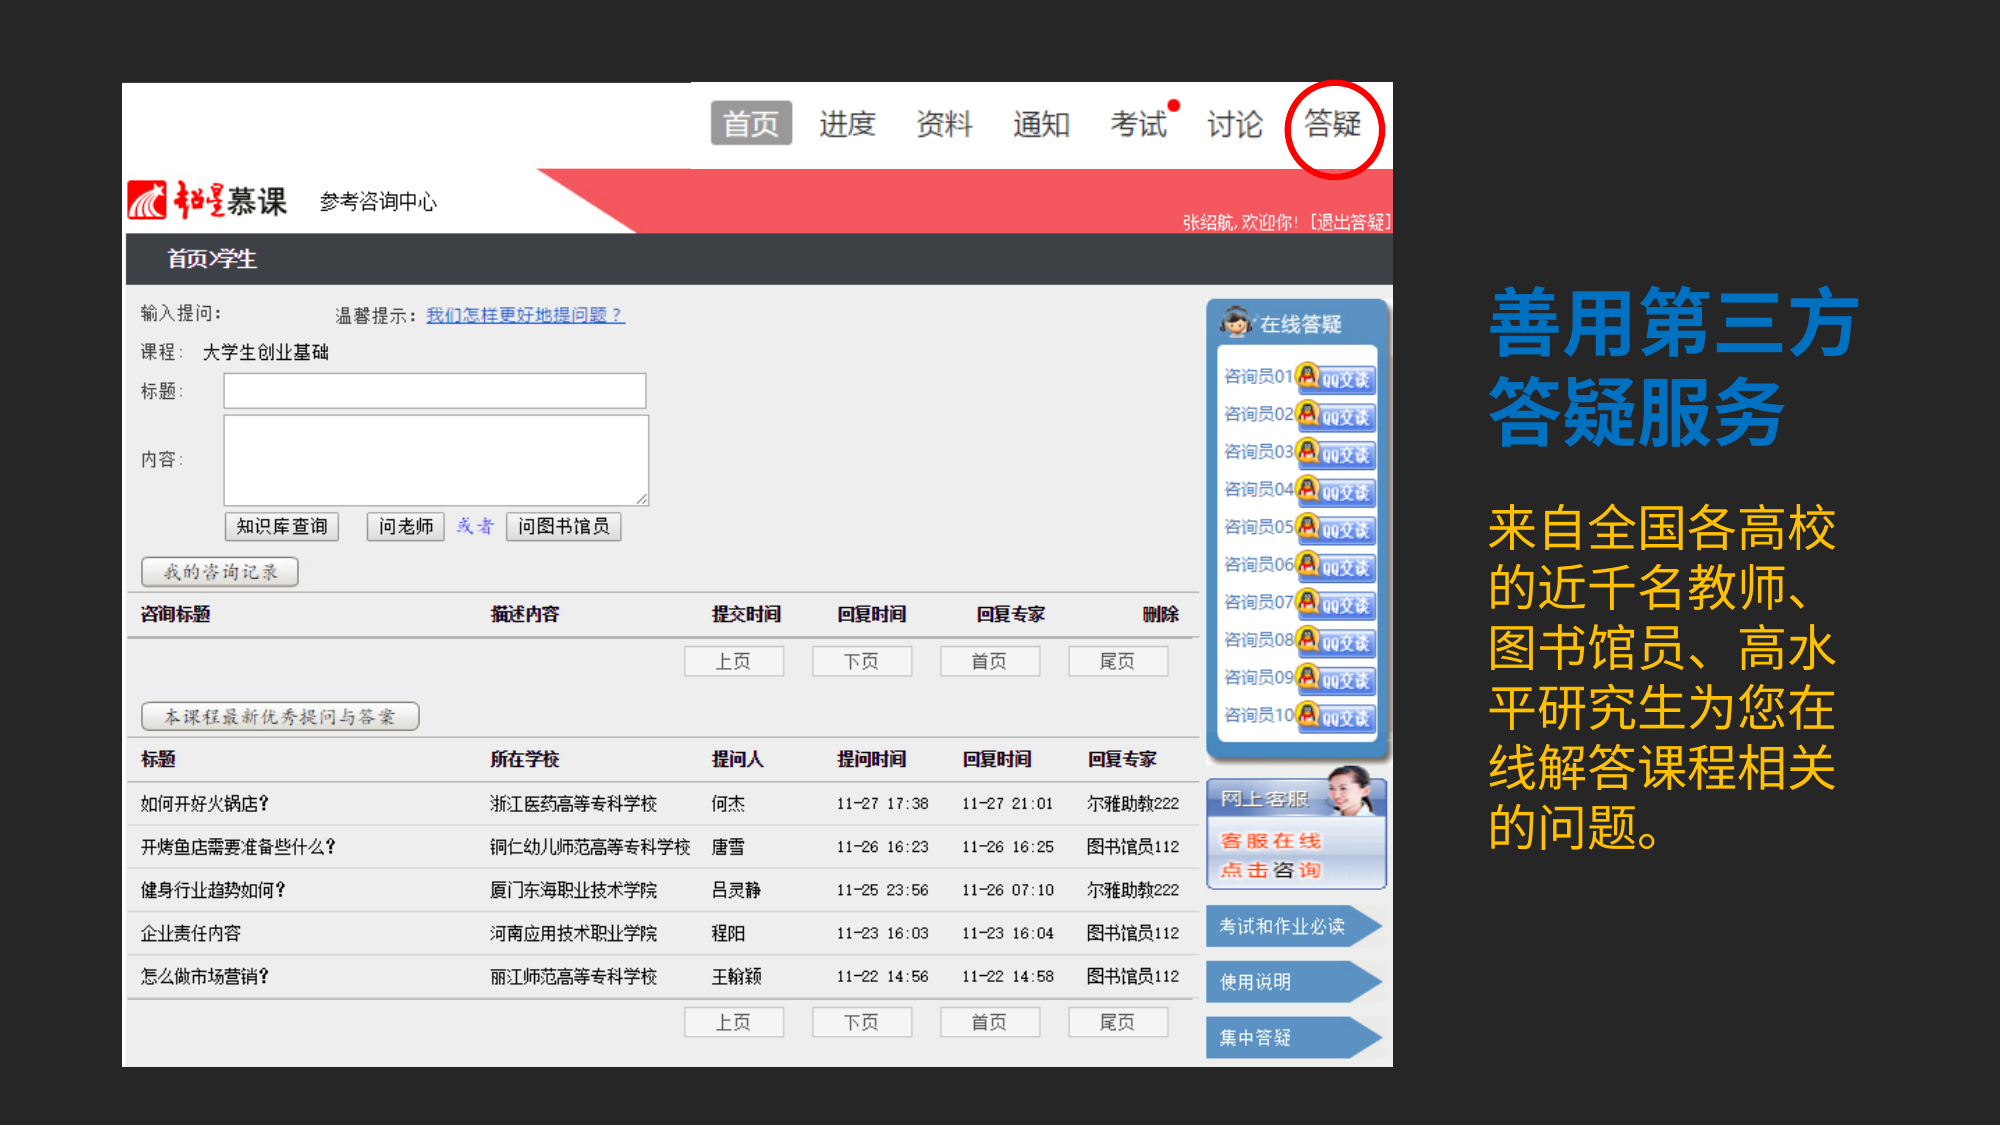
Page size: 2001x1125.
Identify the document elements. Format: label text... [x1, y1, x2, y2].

text_box 善用第三方答疑服务 [1472, 268, 1902, 463]
text_box 来自全国各高校的近千名教师、图书馆员、高水平研究生为您在线解答课程相关的问题。 [1472, 489, 1882, 865]
text_box [121, 82, 691, 170]
picture [122, 82, 1393, 1067]
